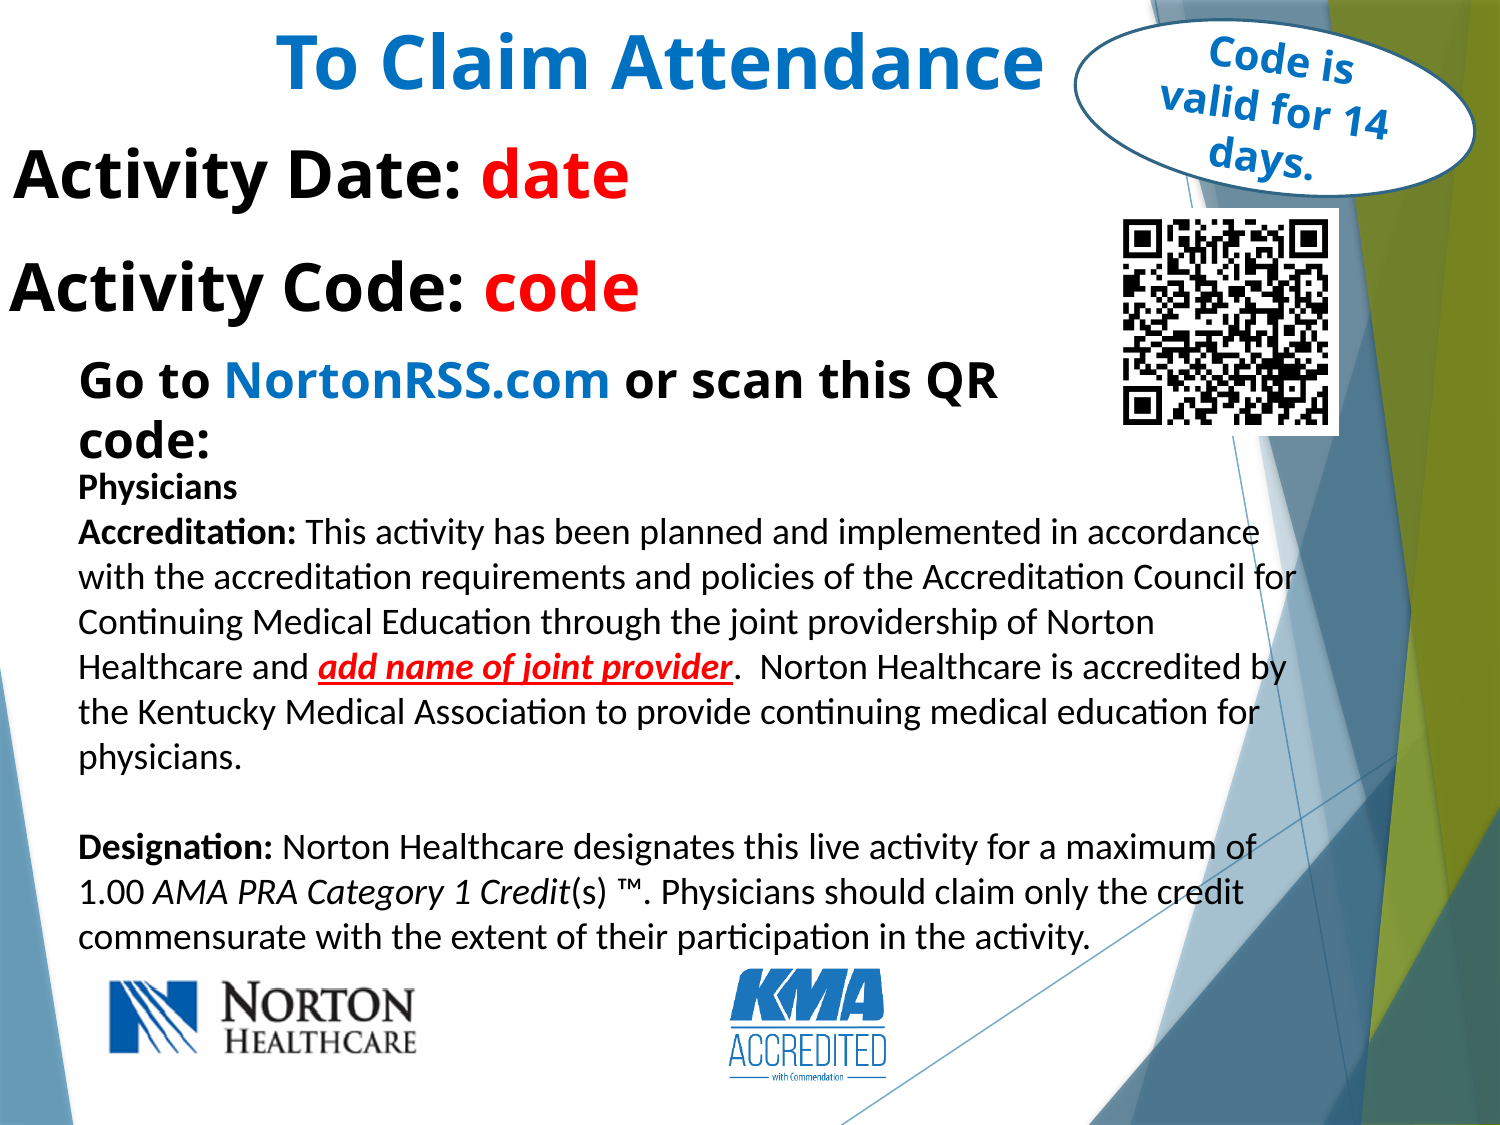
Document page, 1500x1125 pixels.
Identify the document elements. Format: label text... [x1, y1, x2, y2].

text_box Code is valid for 14 days. [1073, 18, 1477, 199]
picture [1111, 208, 1340, 436]
title To Claim Attendance [260, 6, 1302, 147]
text_box Go to NortonRSS.com or scan this QR code: [63, 341, 1138, 454]
text_box Activity Date: date [0, 124, 778, 219]
picture [724, 963, 891, 1086]
picture [97, 966, 424, 1083]
text_box Physicians Accreditation: This activity has been planned and implemented in accordance with the accreditation requirements and policies of the Accreditation Council for Continuing Medical Education through the joint providership of Norton Healthcare and add name of joint provider. Norton Healthcare is accredited by the Kentucky Medical Association to provide continuing medical education for physicians. Designation: Norton Healthcare designates this live activity for a maximum of 1.00 AMA PRA Category 1 Credit(s) ™. Physicians should claim only the credit commensurate with the extent of their participation in the activity. [63, 454, 1316, 1000]
text_box Activity Code: code [0, 237, 936, 333]
